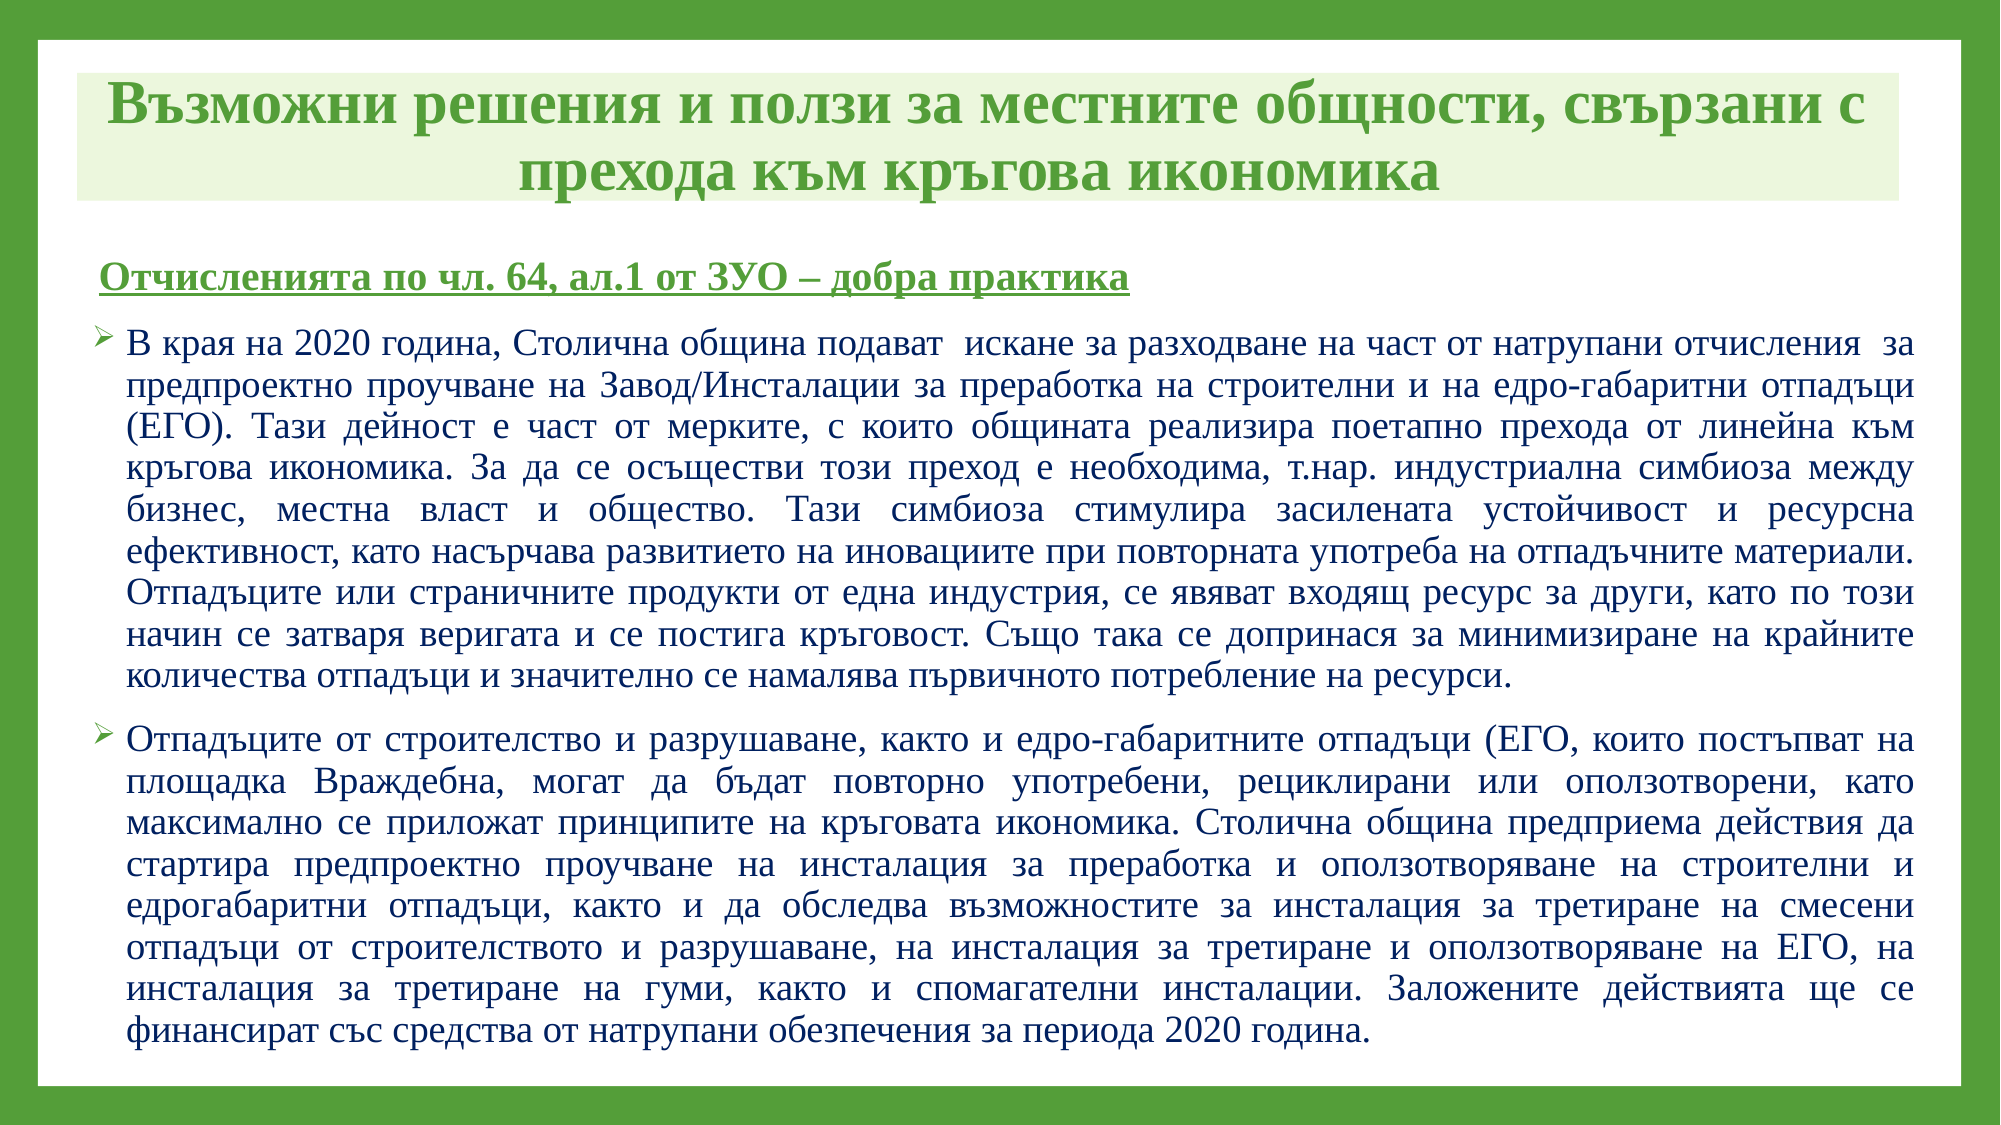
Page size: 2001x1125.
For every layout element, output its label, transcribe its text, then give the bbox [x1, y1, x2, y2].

list Отчисленията по чл. 64, ал.1 от ЗУО – добра практика В края на 2020 година, Столична община подават искане за разходване на част от натрупани отчисления за предпроектно проучване на Завод/Инсталации за преработка на строителни и на едро-габаритни отпадъци (ЕГО). Тази дейност е част от мерките, с които общината реализира поетапно прехода от линейна към кръгова икономика. За да се осъществи този преход е необходима, т.нар. индустриална симбиоза между бизнес, местна власт и общество. Тази симбиоза стимулира засилената устойчивост и ресурсна ефективност, като насърчава развитието на иновациите при повторната употреба на отпадъчните материали. Отпадъците или страничните продукти от една индустрия, се явяват входящ ресурс за други, като по този начин се затваря веригата и се постига кръговост. Също така се допринася за минимизиране на крайните количества отпадъци и значително се намалява първичното потребление на ресурси. Отпадъците от строителство и разрушаване, както и едро-габаритните отпадъци (ЕГО, които постъпват на площадка Враждебна, могат да бъдат повторно употребени, рециклирани или оползотворени, като максимално се приложат принципите на кръговата икономика. Столична община предприема действия да стартира предпроектно проучване на инсталация за преработка и оползотворяване на строителни и едрогабаритни отпадъци, както и да обследва възможностите за инсталация за третиране на смесени отпадъци от строителството и разрушаване, на инсталация за третиране и оползотворяване на ЕГО, на инсталация за третиране на гуми, както и спомагателни инсталации. Заложените действията ще се финансират със средства от натрупани обезпечения за периода 2020 година. [77, 247, 1930, 1078]
text_box Възможни решения и ползи за местните общности, свързани с прехода към кръгова икономика [77, 72, 1899, 201]
